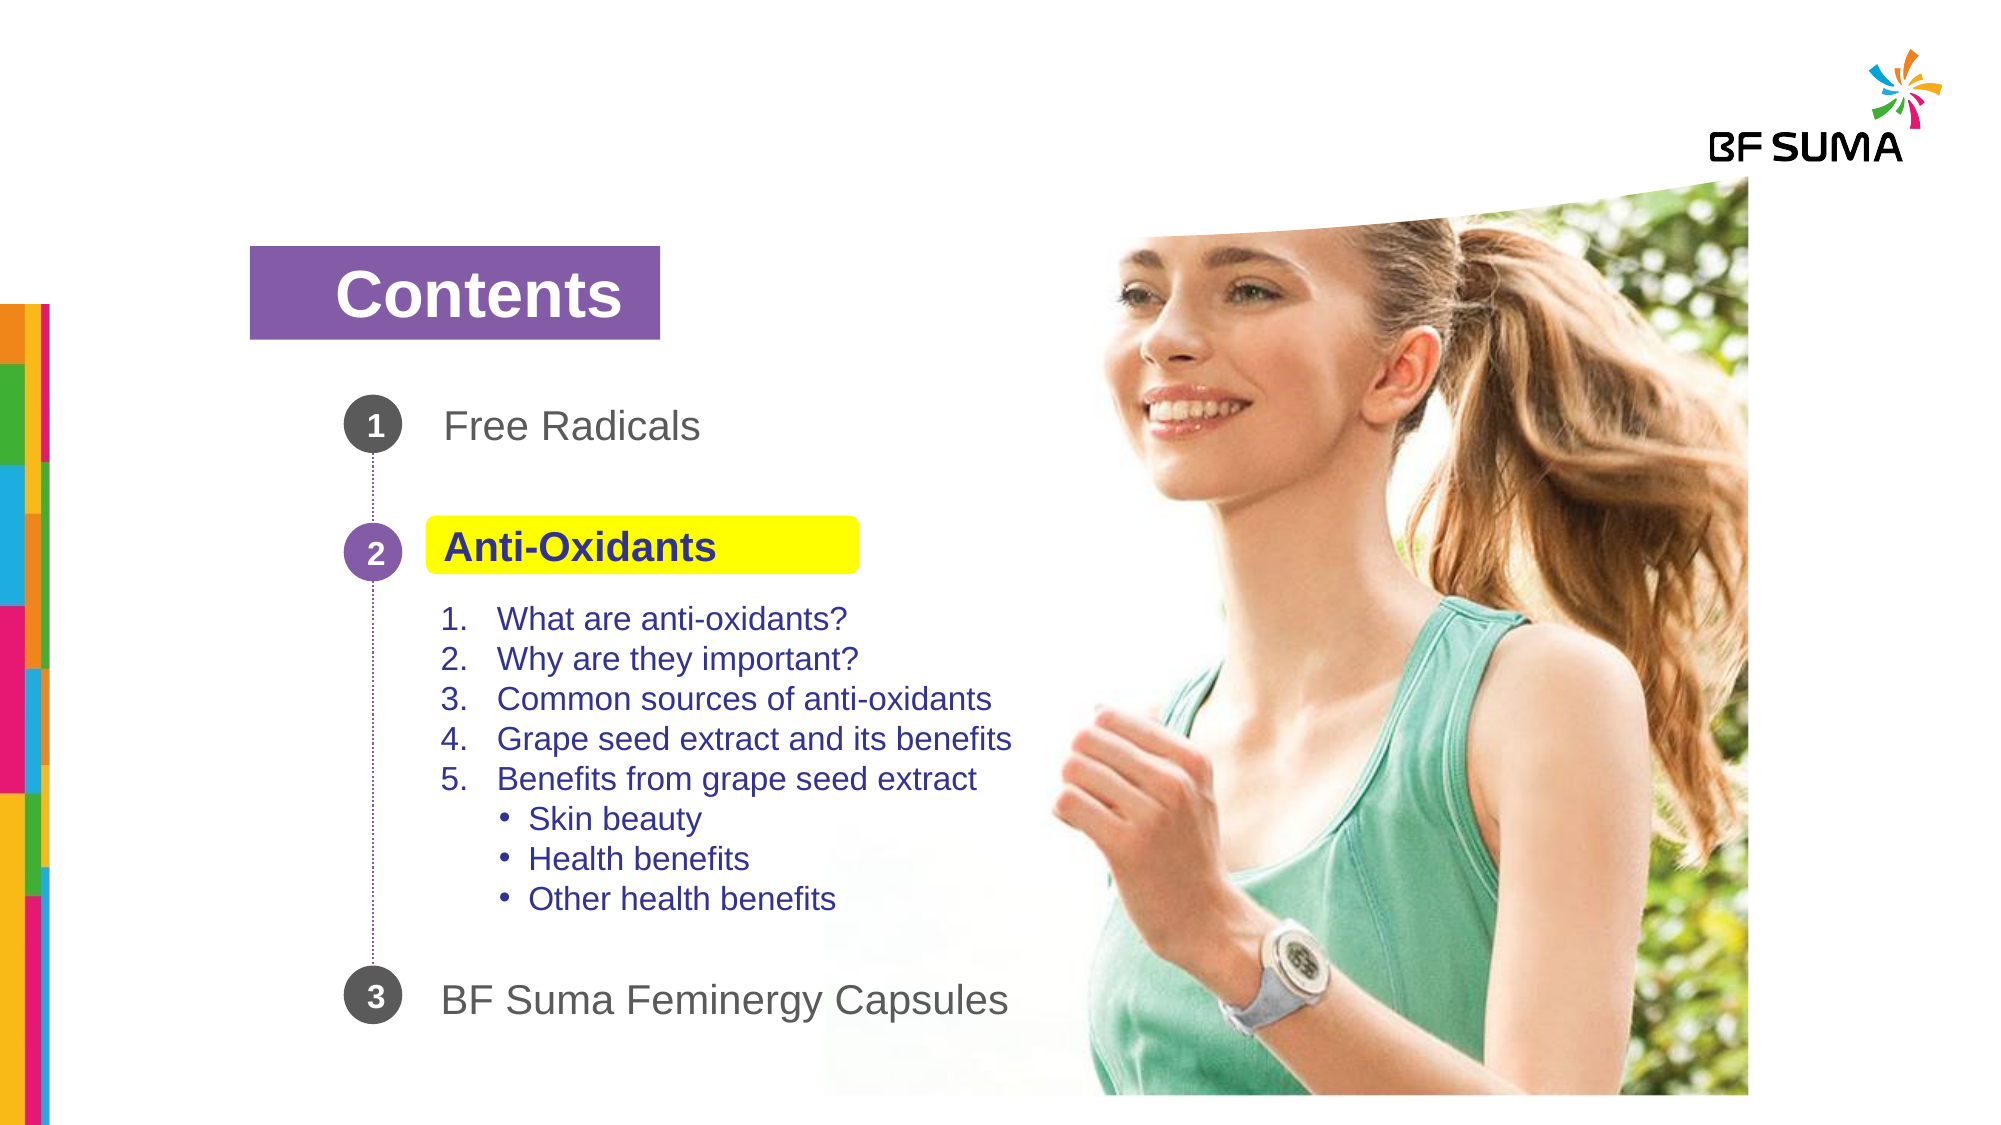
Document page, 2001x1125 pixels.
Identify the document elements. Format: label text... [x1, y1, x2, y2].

text_box 3 [342, 964, 404, 1026]
text_box What are anti-oxidants? Why are they important? Common sources of anti-oxidants Grape seed extract and its benefits Benefits from grape seed extract Skin beauty Health benefits Other health benefits [425, 590, 1047, 925]
text_box BF Suma Feminergy Capsules [425, 965, 1047, 1031]
text_box [823, 174, 1752, 1099]
picture [0, 304, 50, 1125]
picture [1654, 37, 1977, 196]
text_box 1 [342, 393, 404, 455]
text_box [249, 245, 661, 341]
text_box Anti-Oxidants [424, 514, 861, 576]
text_box Free Radicals [424, 393, 861, 455]
text_box 2 [342, 521, 404, 583]
text_box Contents [320, 243, 848, 339]
